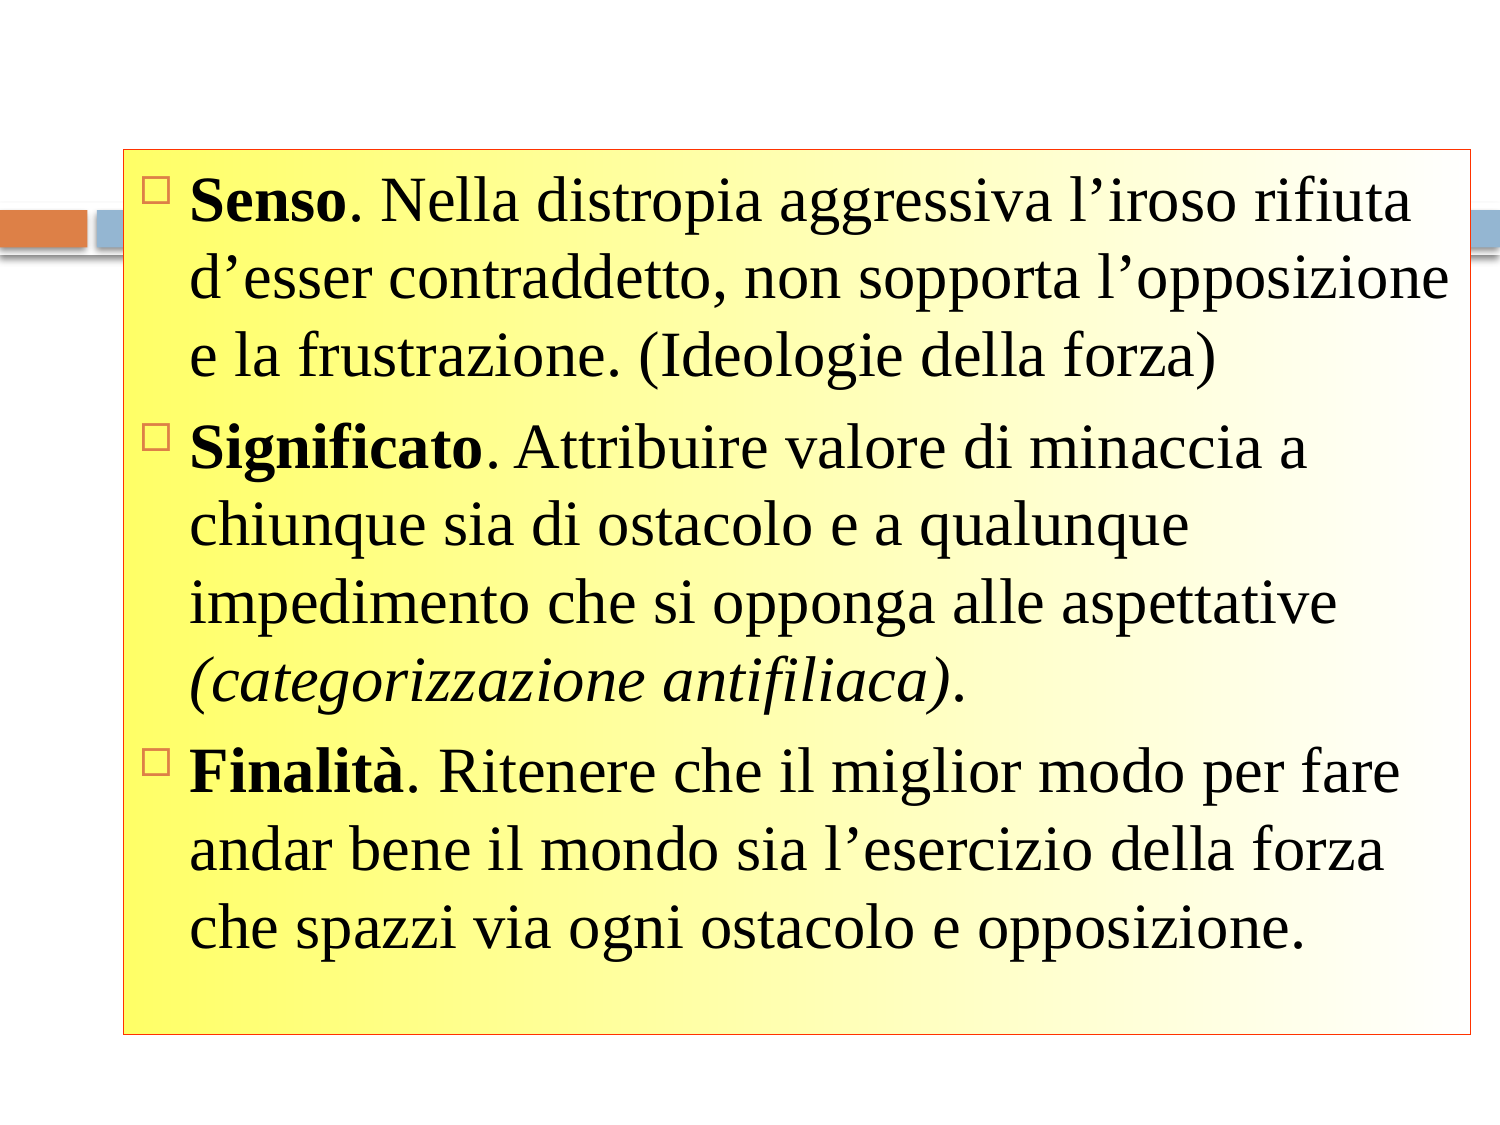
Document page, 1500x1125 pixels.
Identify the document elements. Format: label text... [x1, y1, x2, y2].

list Senso. Nella distropia aggressiva l’iroso rifiuta d’esser contraddetto, non sopporta l’opposizione e la frustrazione. (Ideologie della forza) Significato. Attribuire valore di minaccia a chiunque sia di ostacolo e a qualunque impedimento che si opponga alle aspettative (categorizzazione antifiliaca). Finalità. Ritenere che il miglior modo per fare andar bene il mondo sia l’esercizio della forza che spazzi via ogni ostacolo e opposizione. [123, 149, 1471, 1035]
